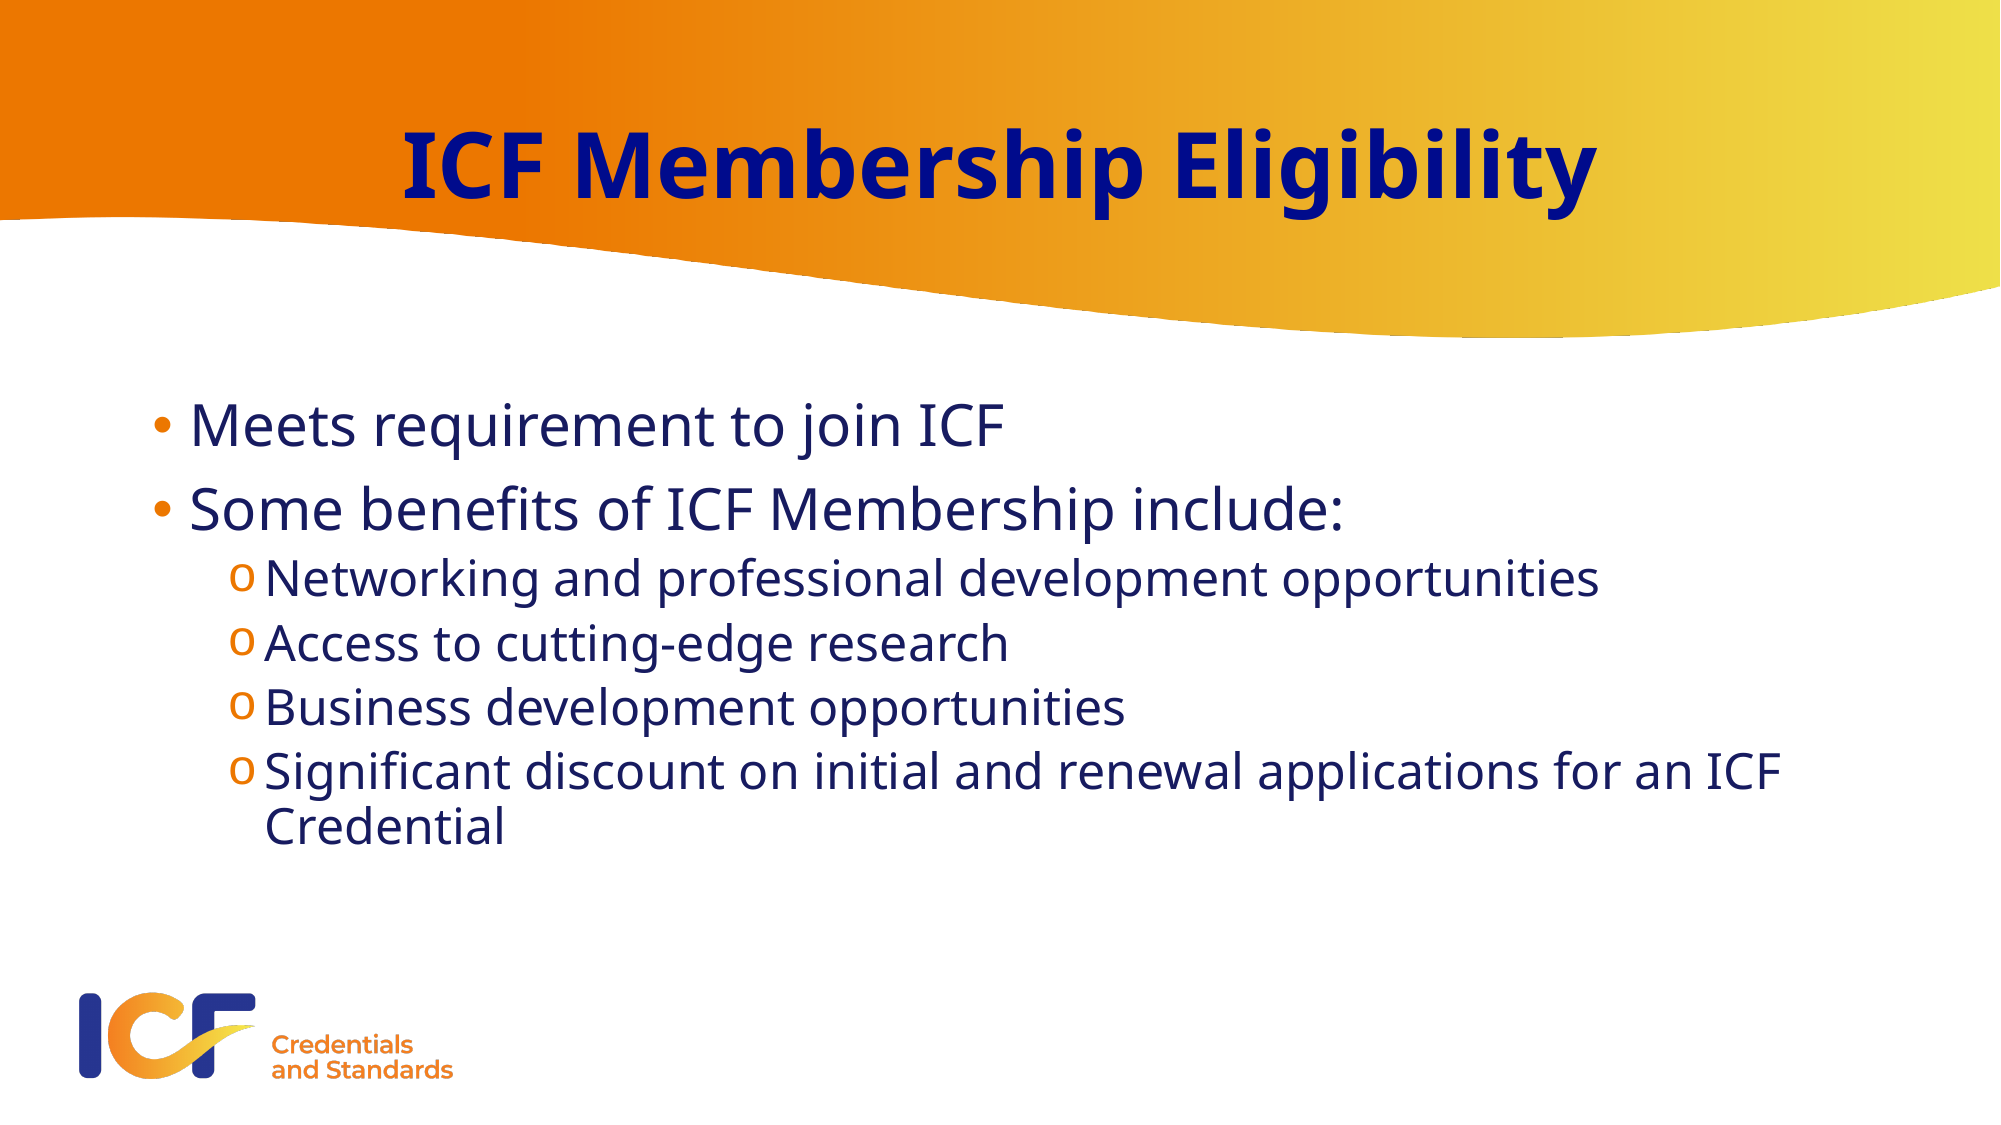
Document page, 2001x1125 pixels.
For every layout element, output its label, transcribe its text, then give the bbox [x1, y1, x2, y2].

picture [0, 0, 2000, 407]
list Meets requirement to join ICF Some benefits of ICF Membership include: Networking and professional development opportunities Access to cutting-edge research Business development opportunities Significant discount on initial and renewal applications for an ICF Credential [137, 388, 1863, 958]
title ICF Membership Eligibility [137, 59, 1863, 278]
picture [65, 983, 462, 1089]
